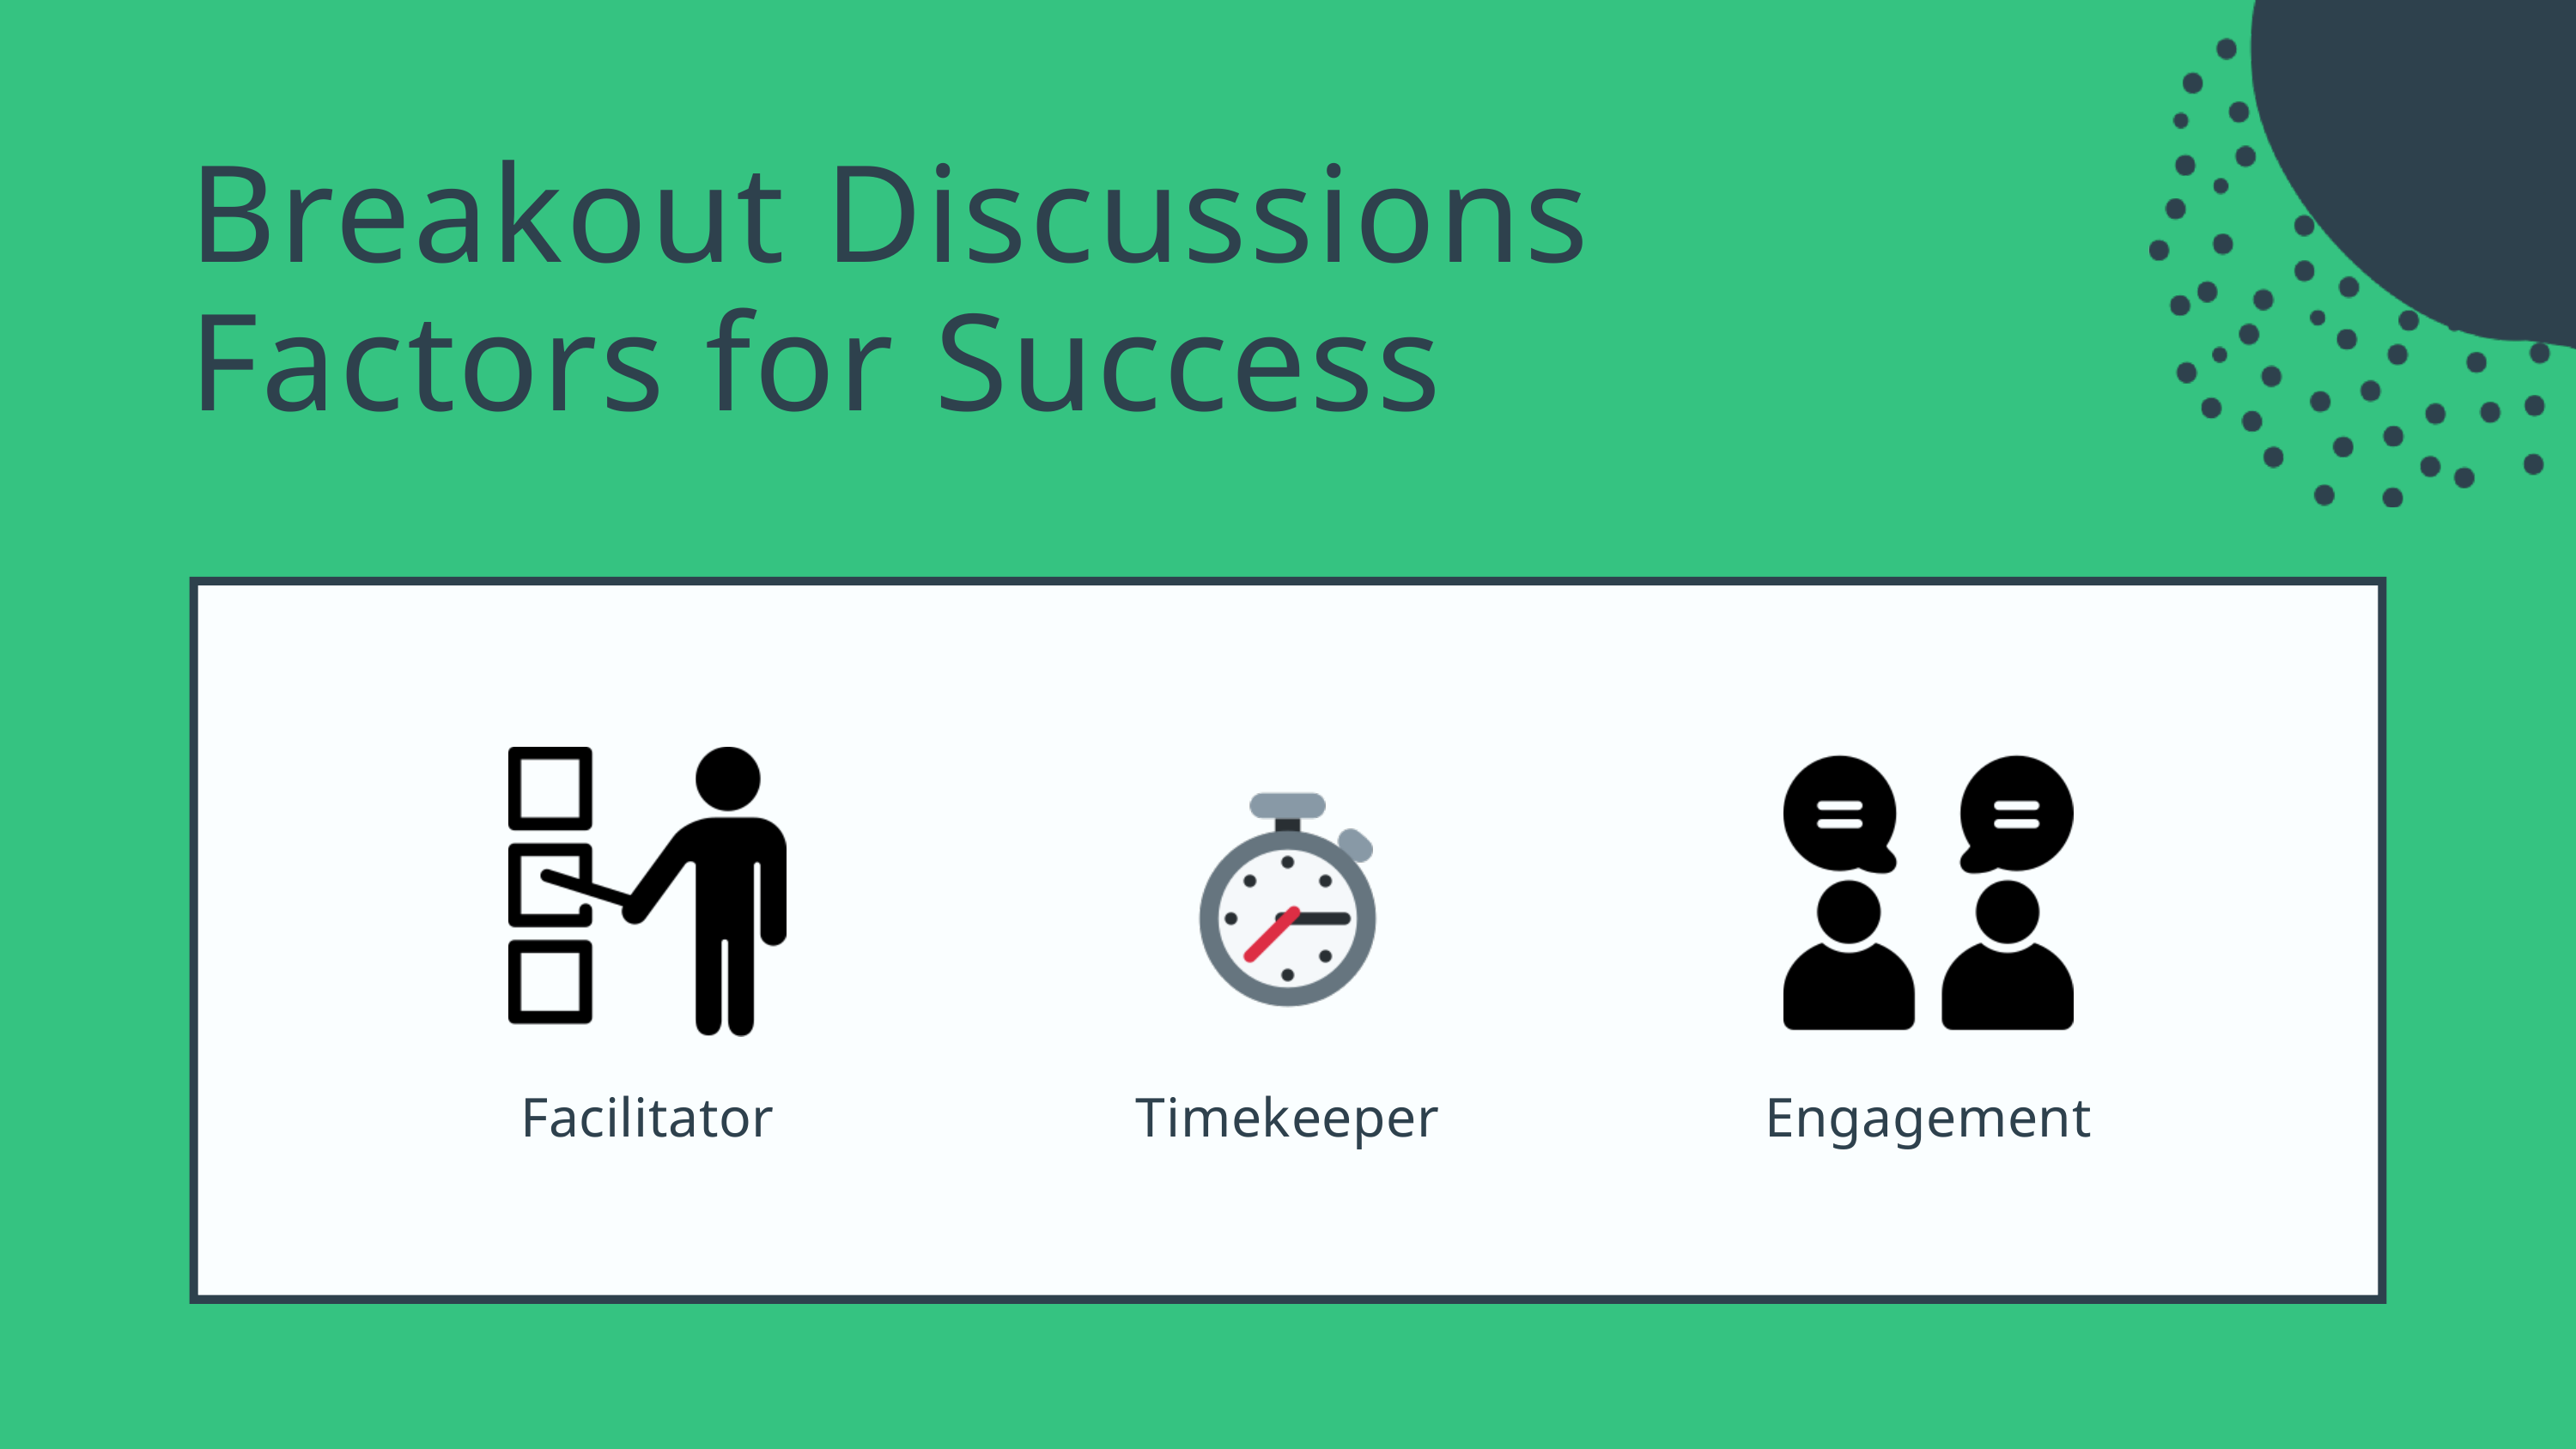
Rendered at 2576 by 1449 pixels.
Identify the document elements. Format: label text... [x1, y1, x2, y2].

picture [1175, 787, 1401, 1014]
picture [1783, 747, 2074, 1038]
picture [508, 747, 787, 1038]
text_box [189, 576, 2387, 1304]
picture [2126, 0, 2576, 507]
text_box Breakout Discussions Factors for Success [189, 140, 1960, 439]
